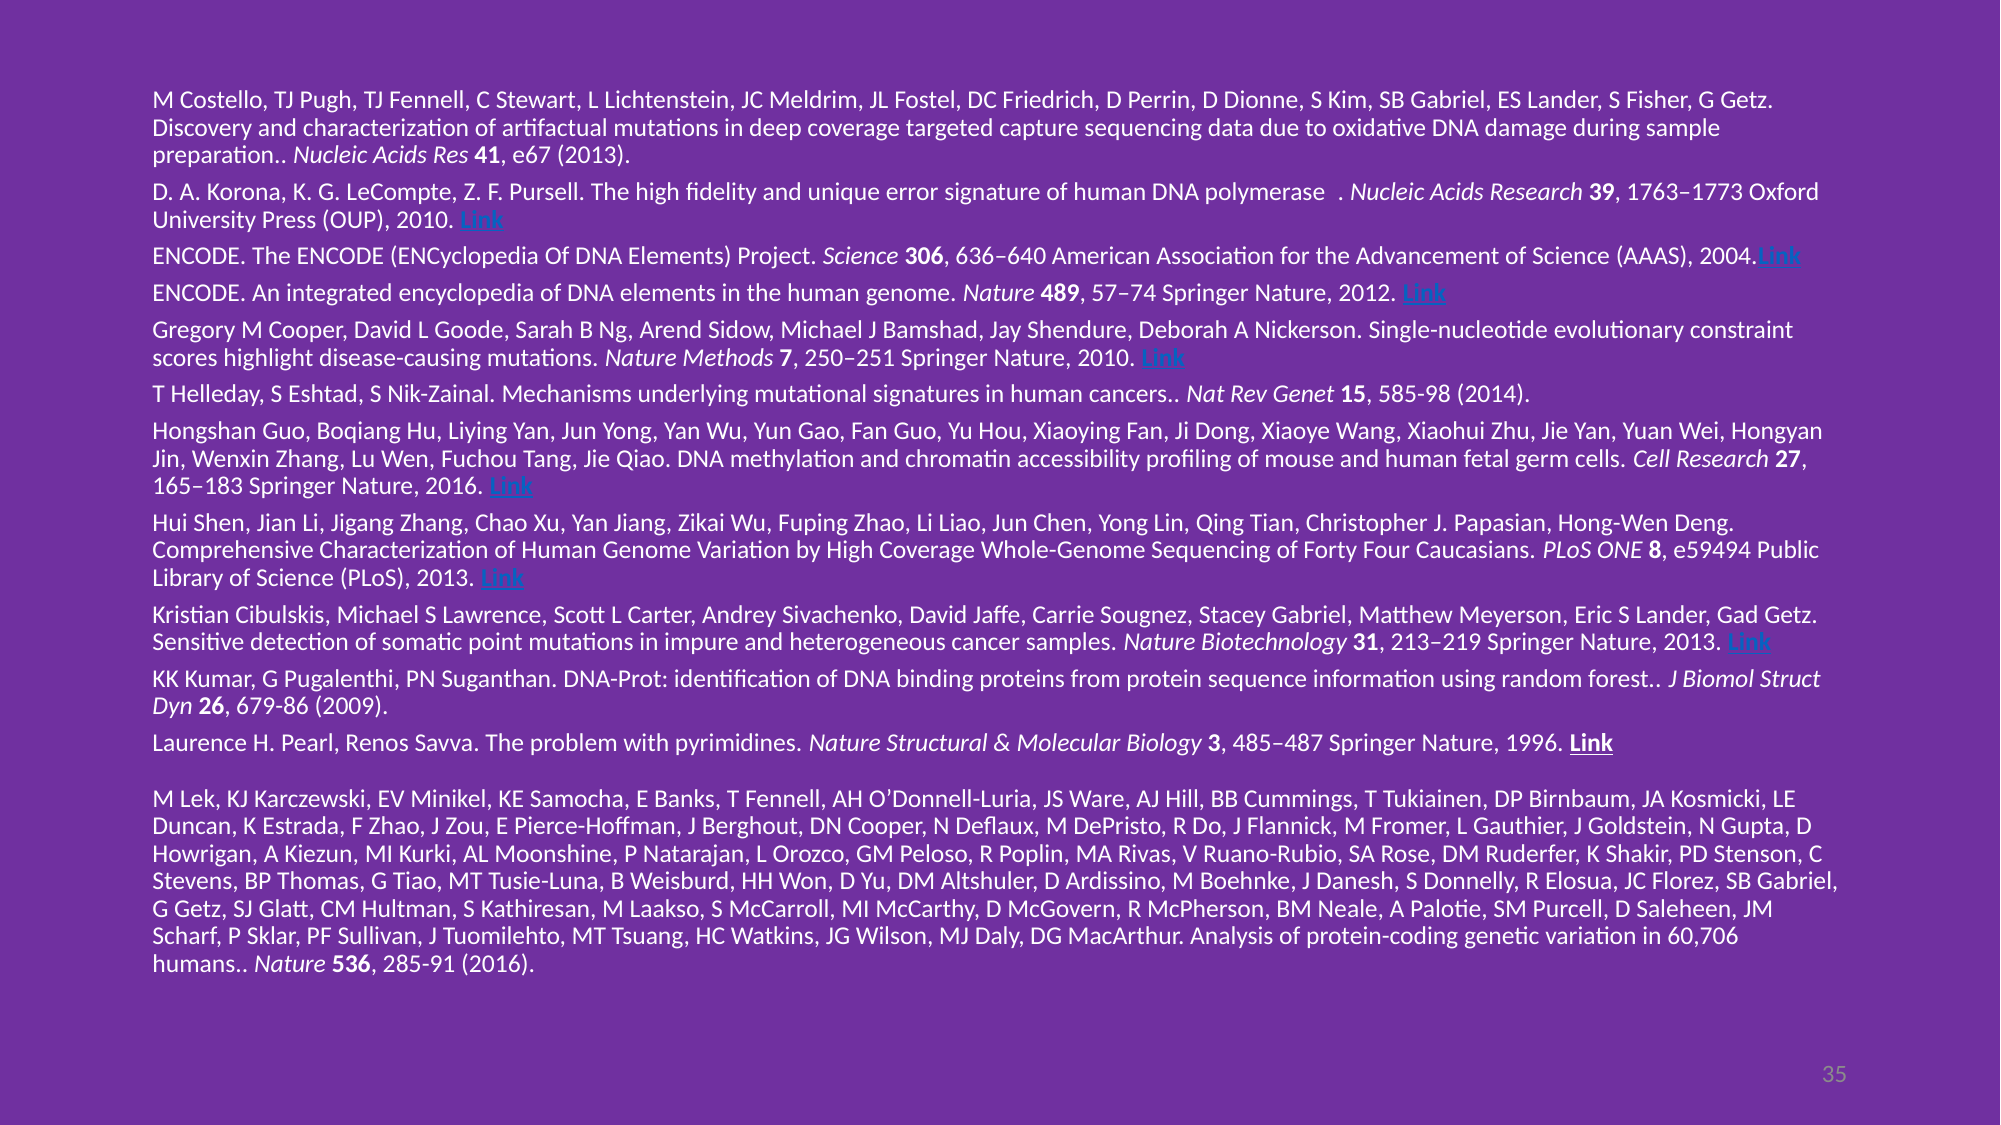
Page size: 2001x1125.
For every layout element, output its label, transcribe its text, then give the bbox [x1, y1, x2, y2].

list M Costello, TJ Pugh, TJ Fennell, C Stewart, L Lichtenstein, JC Meldrim, JL Fostel, DC Friedrich, D Perrin, D Dionne, S Kim, SB Gabriel, ES Lander, S Fisher, G Getz. Discovery and characterization of artifactual mutations in deep coverage targeted capture sequencing data due to oxidative DNA damage during sample preparation.. Nucleic Acids Res 41, e67 (2013). D. A. Korona, K. G. LeCompte, Z. F. Pursell. The high fidelity and unique error signature of human DNA polymerase . Nucleic Acids Research 39, 1763–1773 Oxford University Press (OUP), 2010. Link ENCODE. The ENCODE (ENCyclopedia Of DNA Elements) Project. Science 306, 636–640 American Association for the Advancement of Science (AAAS), 2004.Link ENCODE. An integrated encyclopedia of DNA elements in the human genome. Nature 489, 57–74 Springer Nature, 2012. Link Gregory M Cooper, David L Goode, Sarah B Ng, Arend Sidow, Michael J Bamshad, Jay Shendure, Deborah A Nickerson. Single-nucleotide evolutionary constraint scores highlight disease-causing mutations. Nature Methods 7, 250–251 Springer Nature, 2010. Link T Helleday, S Eshtad, S Nik-Zainal. Mechanisms underlying mutational signatures in human cancers.. Nat Rev Genet 15, 585-98 (2014). Hongshan Guo, Boqiang Hu, Liying Yan, Jun Yong, Yan Wu, Yun Gao, Fan Guo, Yu Hou, Xiaoying Fan, Ji Dong, Xiaoye Wang, Xiaohui Zhu, Jie Yan, Yuan Wei, Hongyan Jin, Wenxin Zhang, Lu Wen, Fuchou Tang, Jie Qiao. DNA methylation and chromatin accessibility profiling of mouse and human fetal germ cells. Cell Research 27, 165–183 Springer Nature, 2016. Link Hui Shen, Jian Li, Jigang Zhang, Chao Xu, Yan Jiang, Zikai Wu, Fuping Zhao, Li Liao, Jun Chen, Yong Lin, Qing Tian, Christopher J. Papasian, Hong-Wen Deng. Comprehensive Characterization of Human Genome Variation by High Coverage Whole-Genome Sequencing of Forty Four Caucasians. PLoS ONE 8, e59494 Public Library of Science (PLoS), 2013. Link Kristian Cibulskis, Michael S Lawrence, Scott L Carter, Andrey Sivachenko, David Jaffe, Carrie Sougnez, Stacey Gabriel, Matthew Meyerson, Eric S Lander, Gad Getz. Sensitive detection of somatic point mutations in impure and heterogeneous cancer samples. Nature Biotechnology 31, 213–219 Springer Nature, 2013. Link KK Kumar, G Pugalenthi, PN Suganthan. DNA-Prot: identification of DNA binding proteins from protein sequence information using random forest.. J Biomol Struct Dyn 26, 679-86 (2009). Laurence H. Pearl, Renos Savva. The problem with pyrimidines. Nature Structural & Molecular Biology 3, 485–487 Springer Nature, 1996. Link M Lek, KJ Karczewski, EV Minikel, KE Samocha, E Banks, T Fennell, AH O’Donnell-Luria, JS Ware, AJ Hill, BB Cummings, T Tukiainen, DP Birnbaum, JA Kosmicki, LE Duncan, K Estrada, F Zhao, J Zou, E Pierce-Hoffman, J Berghout, DN Cooper, N Deflaux, M DePristo, R Do, J Flannick, M Fromer, L Gauthier, J Goldstein, N Gupta, D Howrigan, A Kiezun, MI Kurki, AL Moonshine, P Natarajan, L Orozco, GM Peloso, R Poplin, MA Rivas, V Ruano-Rubio, SA Rose, DM Ruderfer, K Shakir, PD Stenson, C Stevens, BP Thomas, G Tiao, MT Tusie-Luna, B Weisburd, HH Won, D Yu, DM Altshuler, D Ardissino, M Boehnke, J Danesh, S Donnelly, R Elosua, JC Florez, SB Gabriel, G Getz, SJ Glatt, CM Hultman, S Kathiresan, M Laakso, S McCarroll, MI McCarthy, D McGovern, R McPherson, BM Neale, A Palotie, SM Purcell, D Saleheen, JM Scharf, P Sklar, PF Sullivan, J Tuomilehto, MT Tsuang, HC Watkins, JG Wilson, MJ Daly, DG MacArthur. Analysis of protein-coding genetic variation in 60,706 humans.. Nature 536, 285-91 (2016). [137, 79, 1863, 1014]
slide_number 35 [1412, 1042, 1863, 1103]
